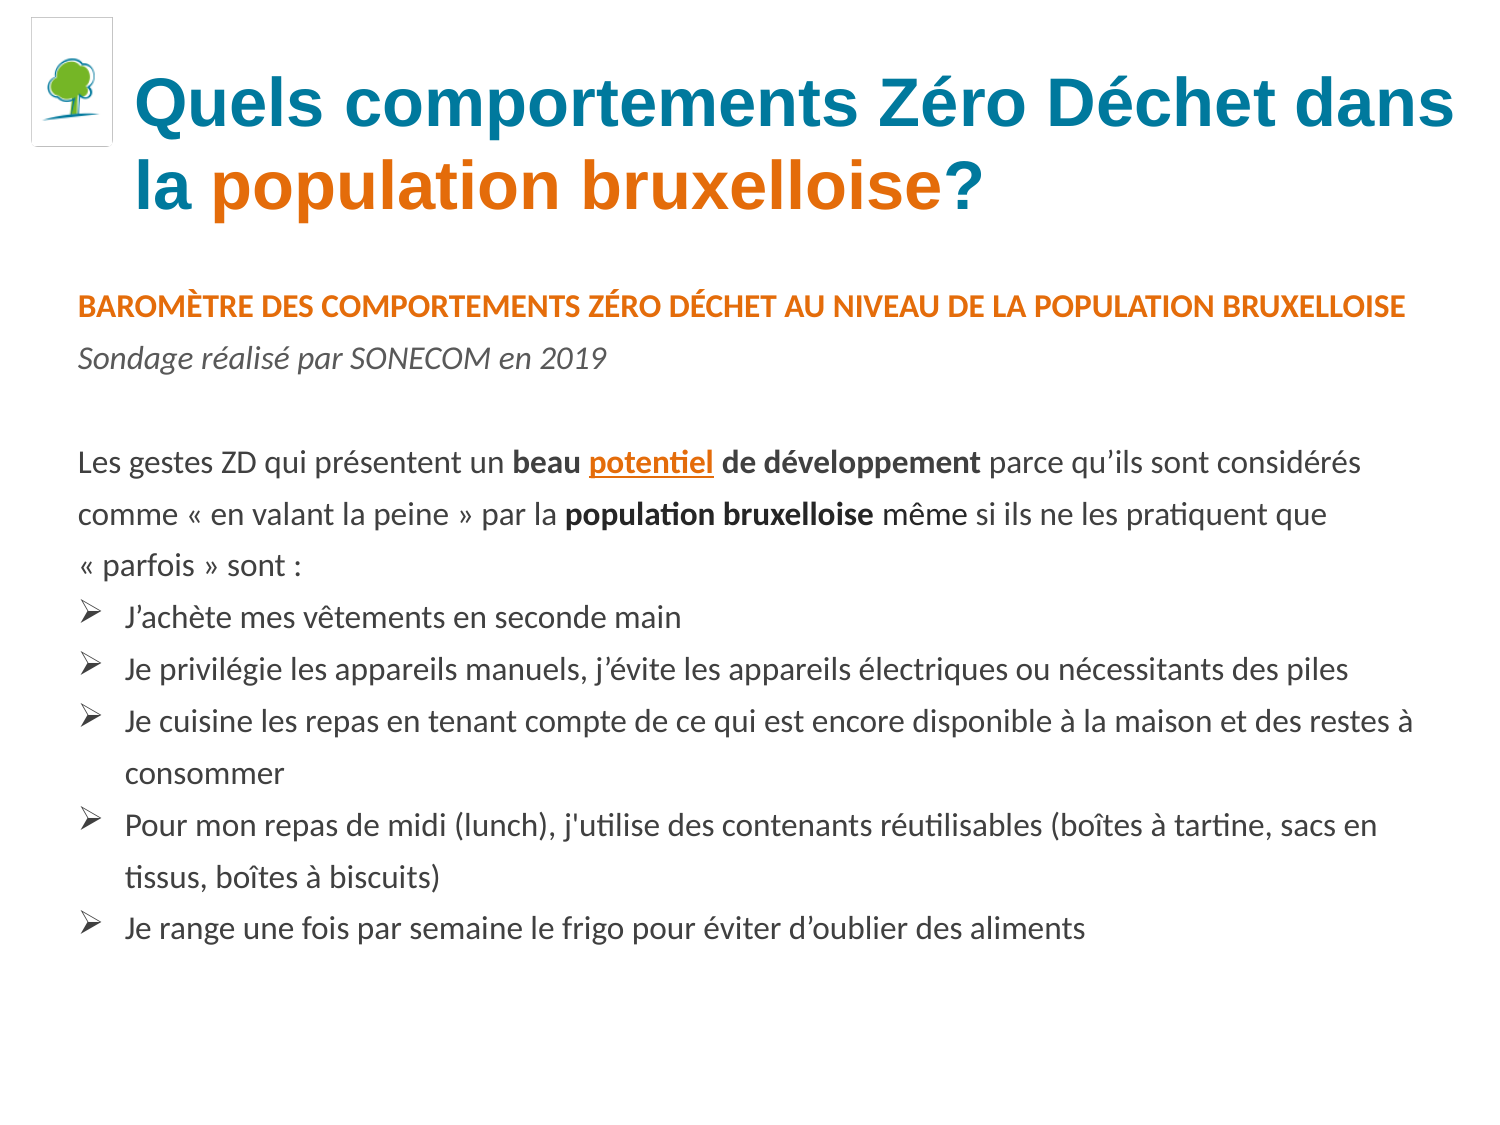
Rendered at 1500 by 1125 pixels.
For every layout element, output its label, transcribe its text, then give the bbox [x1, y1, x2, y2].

text_box Baromètre des Comportements Zéro Déchet au niveau de la population Bruxelloise Sondage réalisé par SONECOM en 2019 Les gestes ZD qui présentent un beau potentiel de développement parce qu’ils sont considérés comme « en valant la peine » par la population bruxelloise même si ils ne les pratiquent que « parfois » sont : J’achète mes vêtements en seconde main Je privilégie les appareils manuels, j’évite les appareils électriques ou nécessitants des piles Je cuisine les repas en tenant compte de ce qui est encore disponible à la maison et des restes à consommer Pour mon repas de midi (lunch), j'utilise des contenants réutilisables (boîtes à tartine, sacs en tissus, boîtes à biscuits) Je range une fois par semaine le frigo pour éviter d’oublier des aliments [67, 262, 1472, 1078]
picture [29, 15, 115, 149]
title Quels comportements Zéro Déchet dans la population bruxelloise? [123, 47, 1474, 232]
